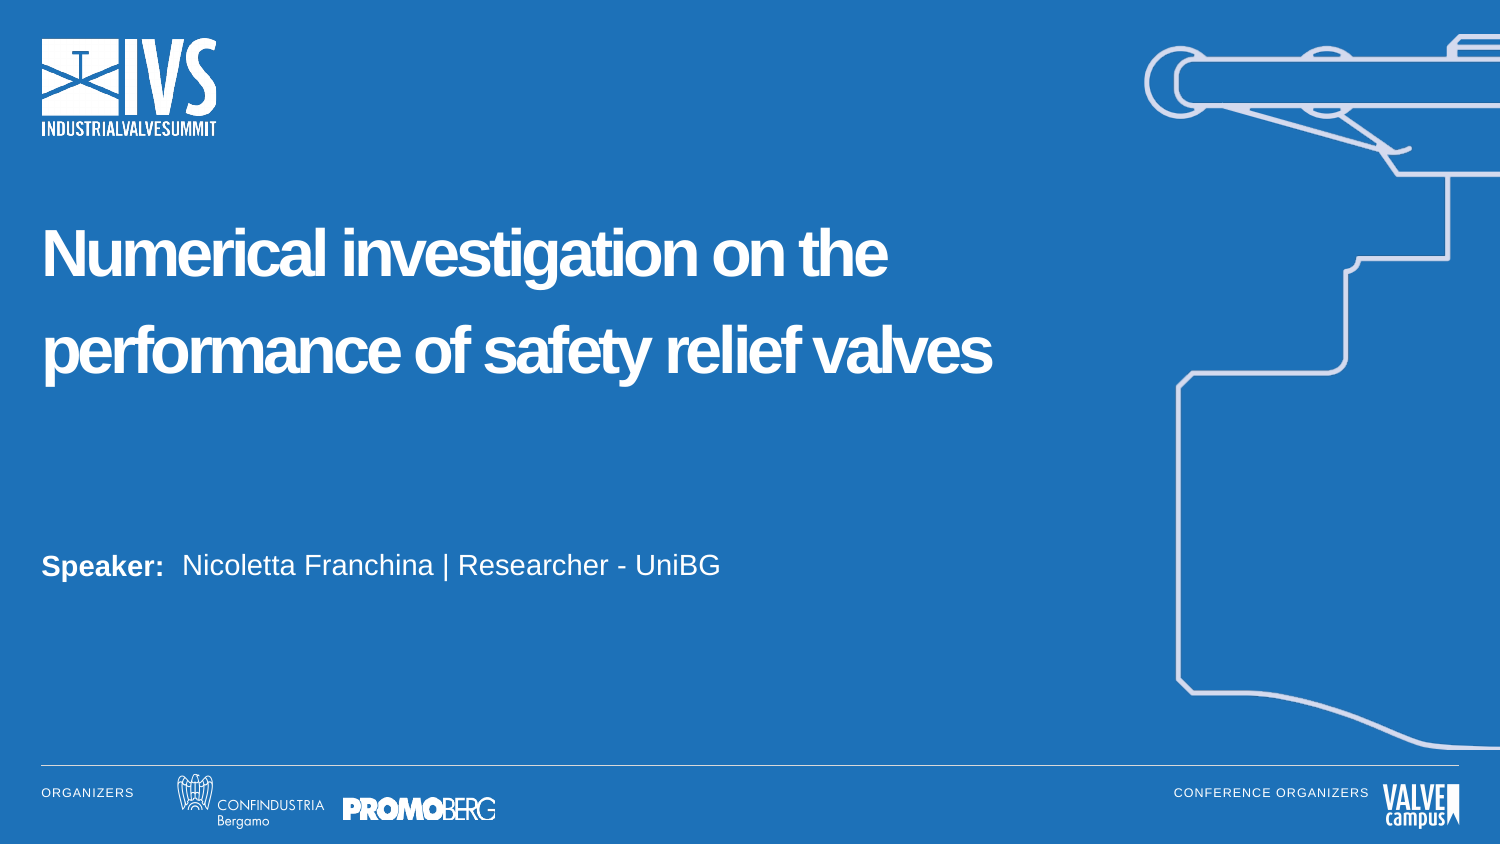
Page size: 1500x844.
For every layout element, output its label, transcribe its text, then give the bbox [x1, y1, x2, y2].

title Numerical investigation on the performance of safety relief valves [41, 191, 1097, 393]
picture [1378, 763, 1464, 844]
list Nicoletta Franchina | Researcher - UniBG [182, 550, 926, 643]
footer Speaker: [41, 546, 217, 592]
picture [167, 768, 334, 831]
